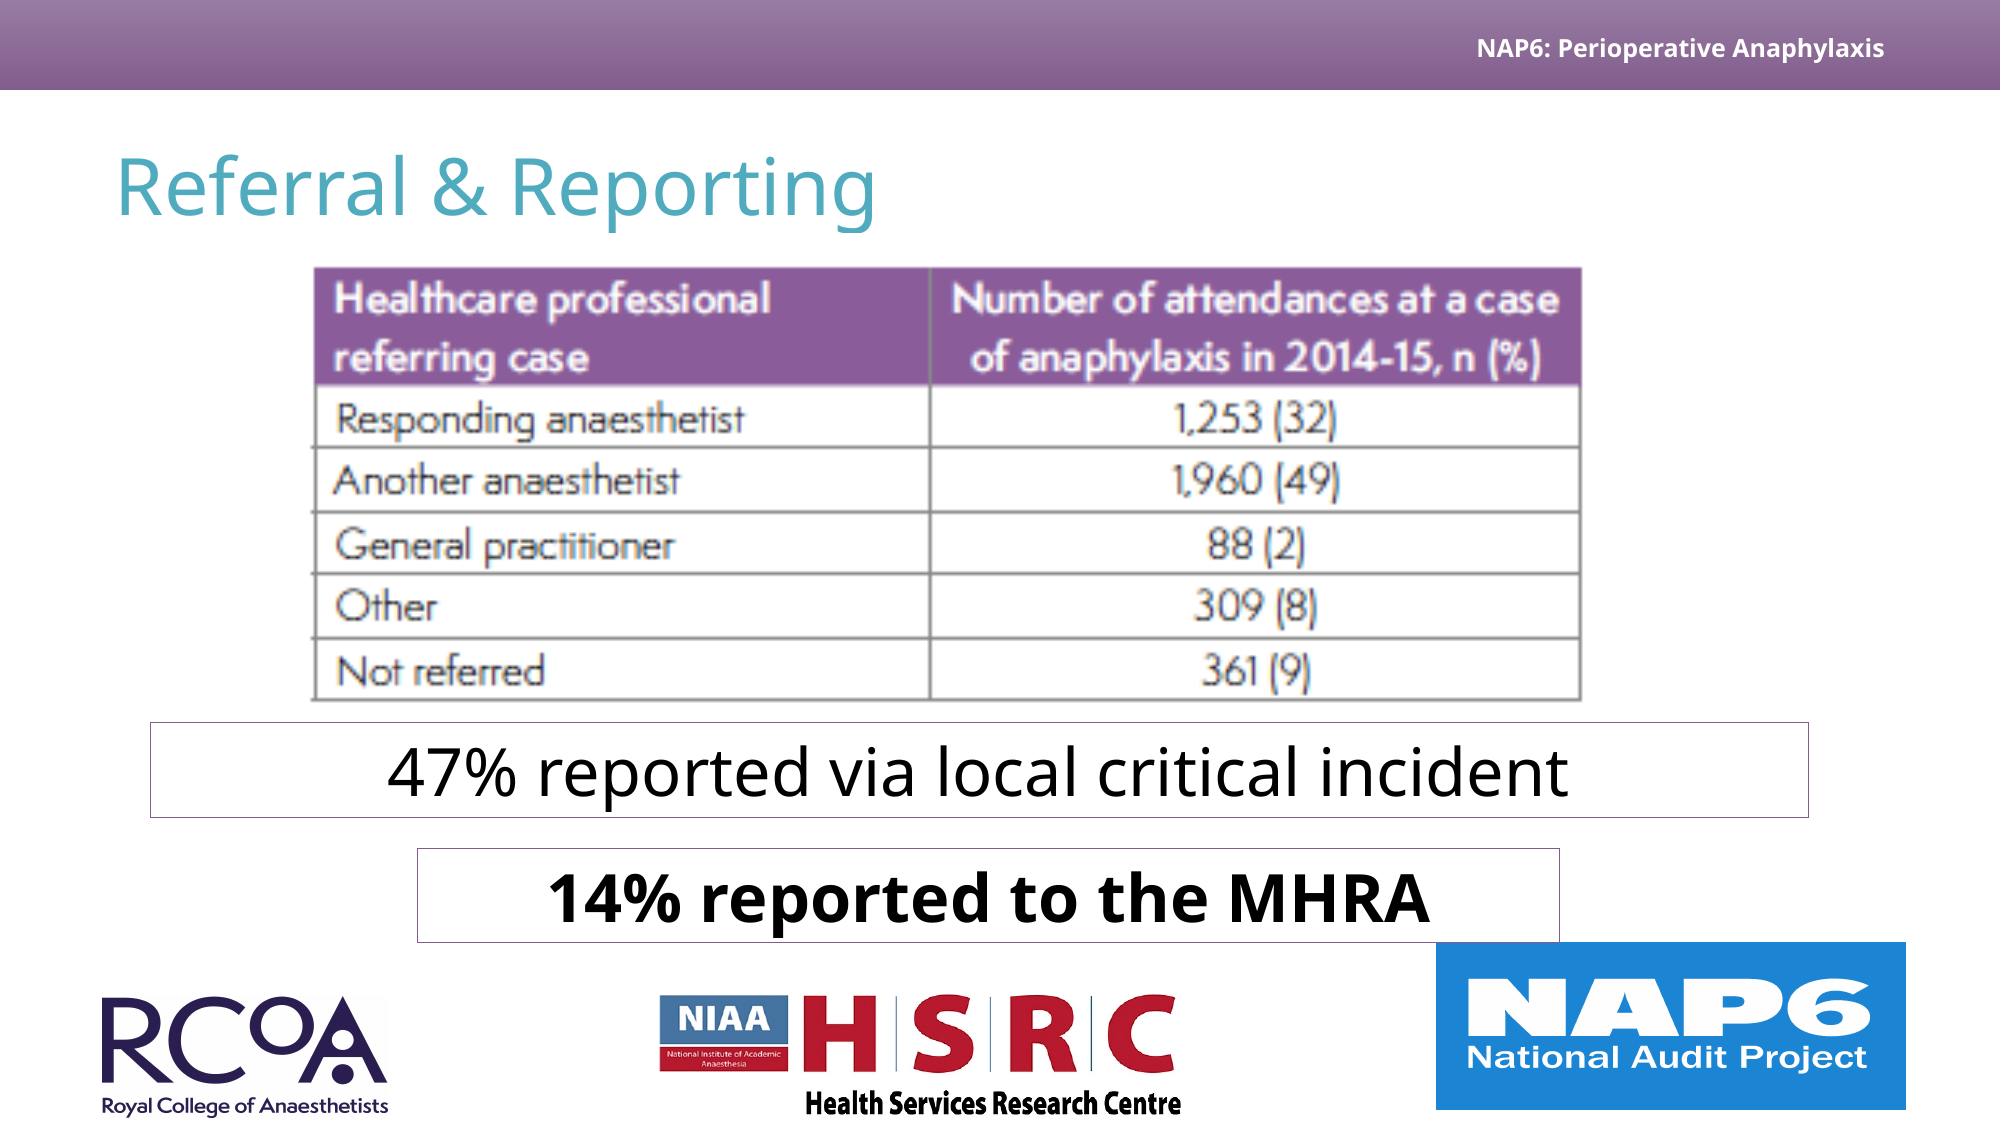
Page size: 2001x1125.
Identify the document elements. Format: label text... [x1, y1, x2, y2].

title Referral & Reporting [99, 89, 1900, 278]
picture [1436, 942, 1906, 1110]
text_box 47% reported via local critical incident [150, 722, 1809, 818]
picture [659, 977, 1181, 1122]
text_box 14% reported to the MHRA [417, 848, 1560, 943]
picture [102, 996, 388, 1118]
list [286, 233, 1612, 735]
